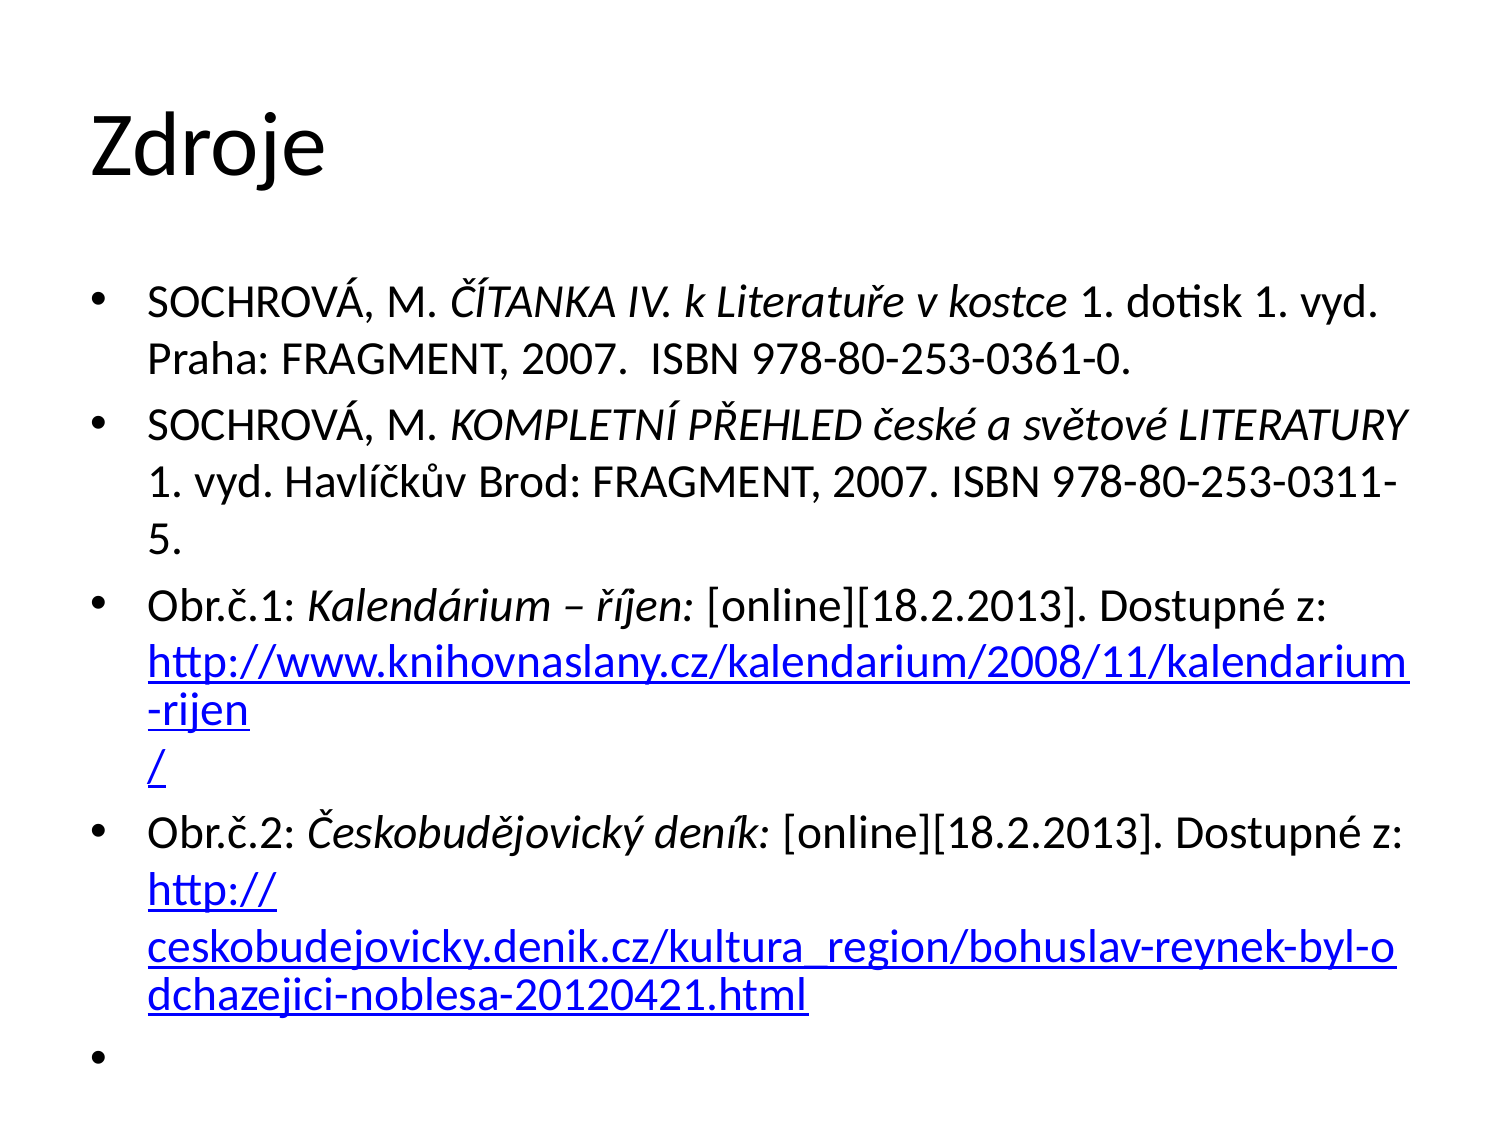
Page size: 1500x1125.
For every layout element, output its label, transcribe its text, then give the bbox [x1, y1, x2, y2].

title Zdroje [75, 45, 1425, 233]
list SOCHROVÁ, M. ČÍTANKA IV. k Literatuře v kostce 1. dotisk 1. vyd. Praha: FRAGMENT, 2007. ISBN 978-80-253-0361-0. SOCHROVÁ, M. KOMPLETNÍ PŘEHLED české a světové LITERATURY 1. vyd. Havlíčkův Brod: FRAGMENT, 2007. ISBN 978-80-253-0311-5. Obr.č.1: Kalendárium – říjen: [online][18.2.2013]. Dostupné z: http://www.knihovnaslany.cz/kalendarium/2008/11/kalendarium-rijen/ Obr.č.2: Českobudějovický deník: [online][18.2.2013]. Dostupné z: http://ceskobudejovicky.denik.cz/kultura_region/bohuslav-reynek-byl-odchazejici-noblesa-20120421.html [75, 262, 1425, 1005]
